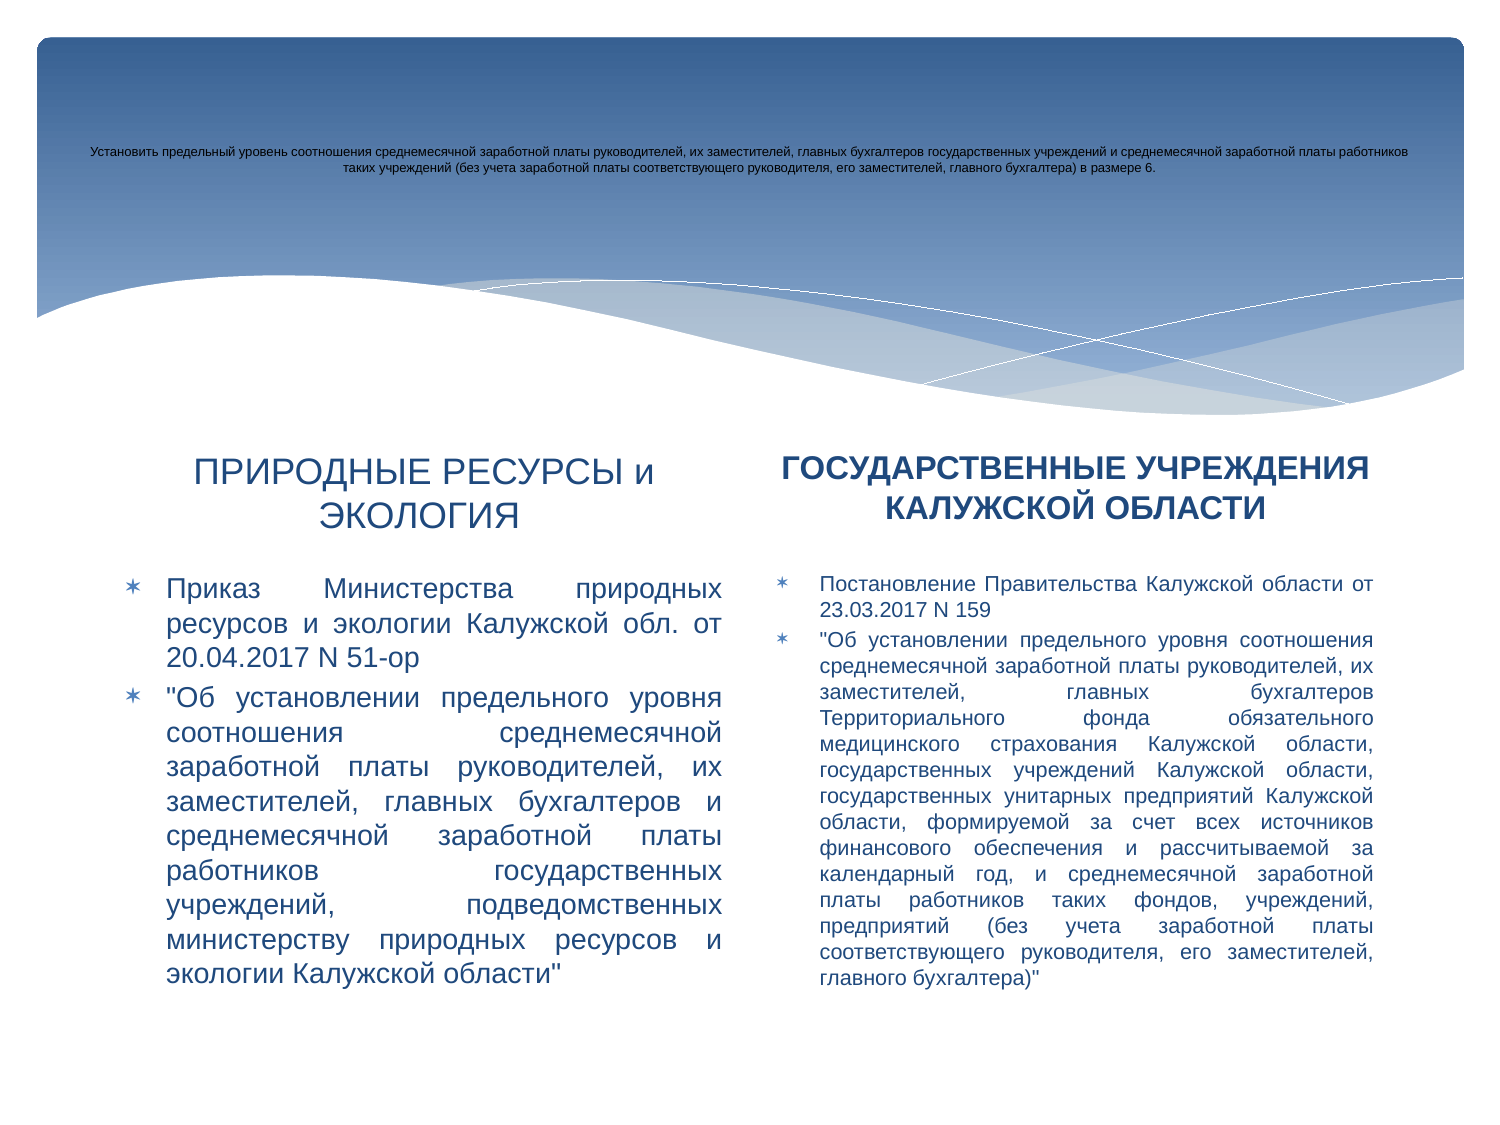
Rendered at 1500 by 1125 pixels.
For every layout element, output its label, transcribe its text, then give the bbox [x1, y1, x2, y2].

list ПРИРОДНЫЕ РЕСУРСЫ и ЭКОЛОГИЯ [111, 439, 738, 545]
list Приказ Министерства природных ресурсов и экологии Калужской обл. от 20.04.2017 N 51-ор "Об установлении предельного уровня соотношения среднемесячной заработной платы руководителей, их заместителей, главных бухгалтеров и среднемесячной заработной платы работников государственных учреждений, подведомственных министерству природных ресурсов и экологии Калужской области" [111, 562, 738, 1005]
list Постановление Правительства Калужской области от 23.03.2017 N 159 "Об установлении предельного уровня соотношения среднемесячной заработной платы руководителей, их заместителей, главных бухгалтеров Территориального фонда обязательного медицинского страхования Калужской области, государственных учреждений Калужской области, государственных унитарных предприятий Калужской области, формируемой за счет всех источников финансового обеспечения и рассчитываемой за календарный год, и среднемесячной заработной платы работников таких фондов, учреждений, предприятий (без учета заработной платы соответствующего руководителя, его заместителей, главного бухгалтера)" [761, 562, 1389, 1005]
title Установить предельный уровень соотношения среднемесячной заработной платы руководителей, их заместителей, главных бухгалтеров государственных учреждений и среднемесячной заработной платы работников таких учреждений (без учета заработной платы соответствующего руководителя, его заместителей, главного бухгалтера) в размере 6. [75, 55, 1425, 261]
list ГОСУДАРСТВЕННЫЕ УЧРЕЖДЕНИЯ КАЛУЖСКОЙ ОБЛАСТИ [762, 439, 1390, 545]
